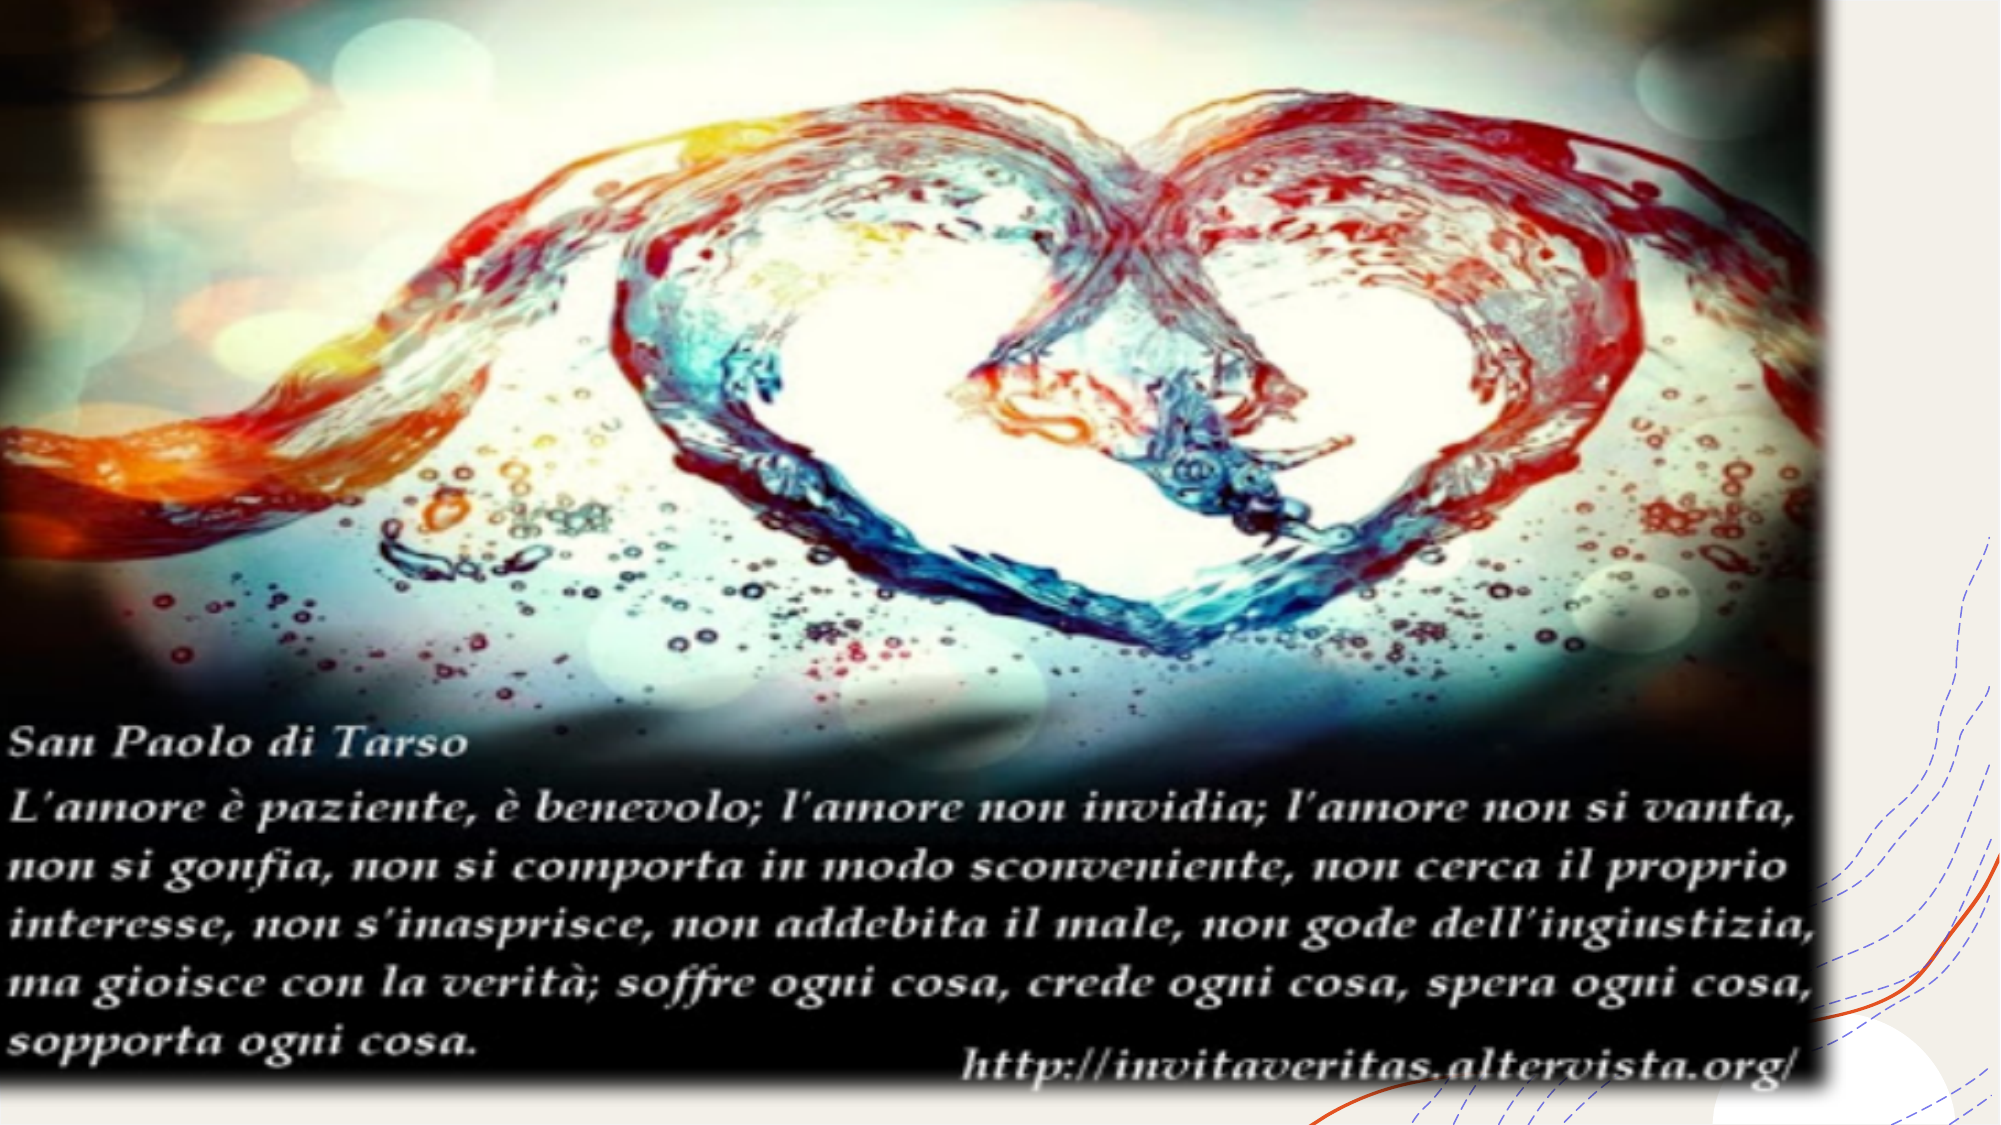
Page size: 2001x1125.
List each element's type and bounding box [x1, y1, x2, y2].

list [0, 0, 1846, 1107]
